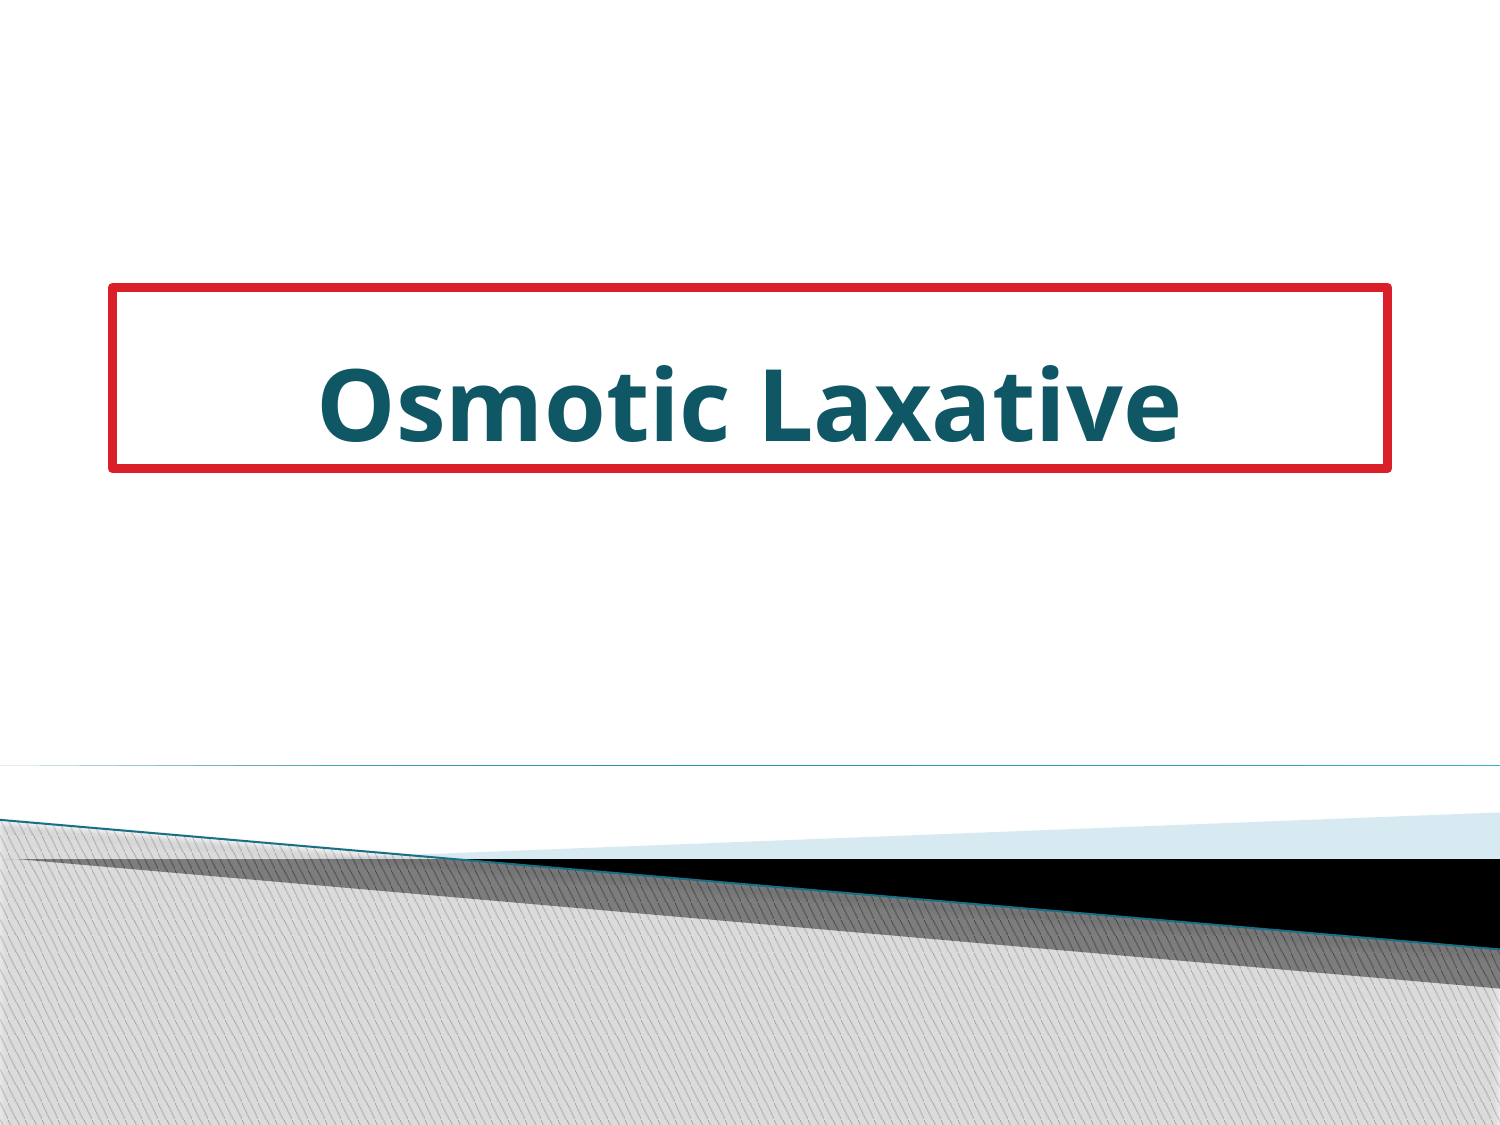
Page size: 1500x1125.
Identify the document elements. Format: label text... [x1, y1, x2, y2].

picture [5, 859, 1500, 989]
title Osmotic Laxative [108, 283, 1392, 473]
